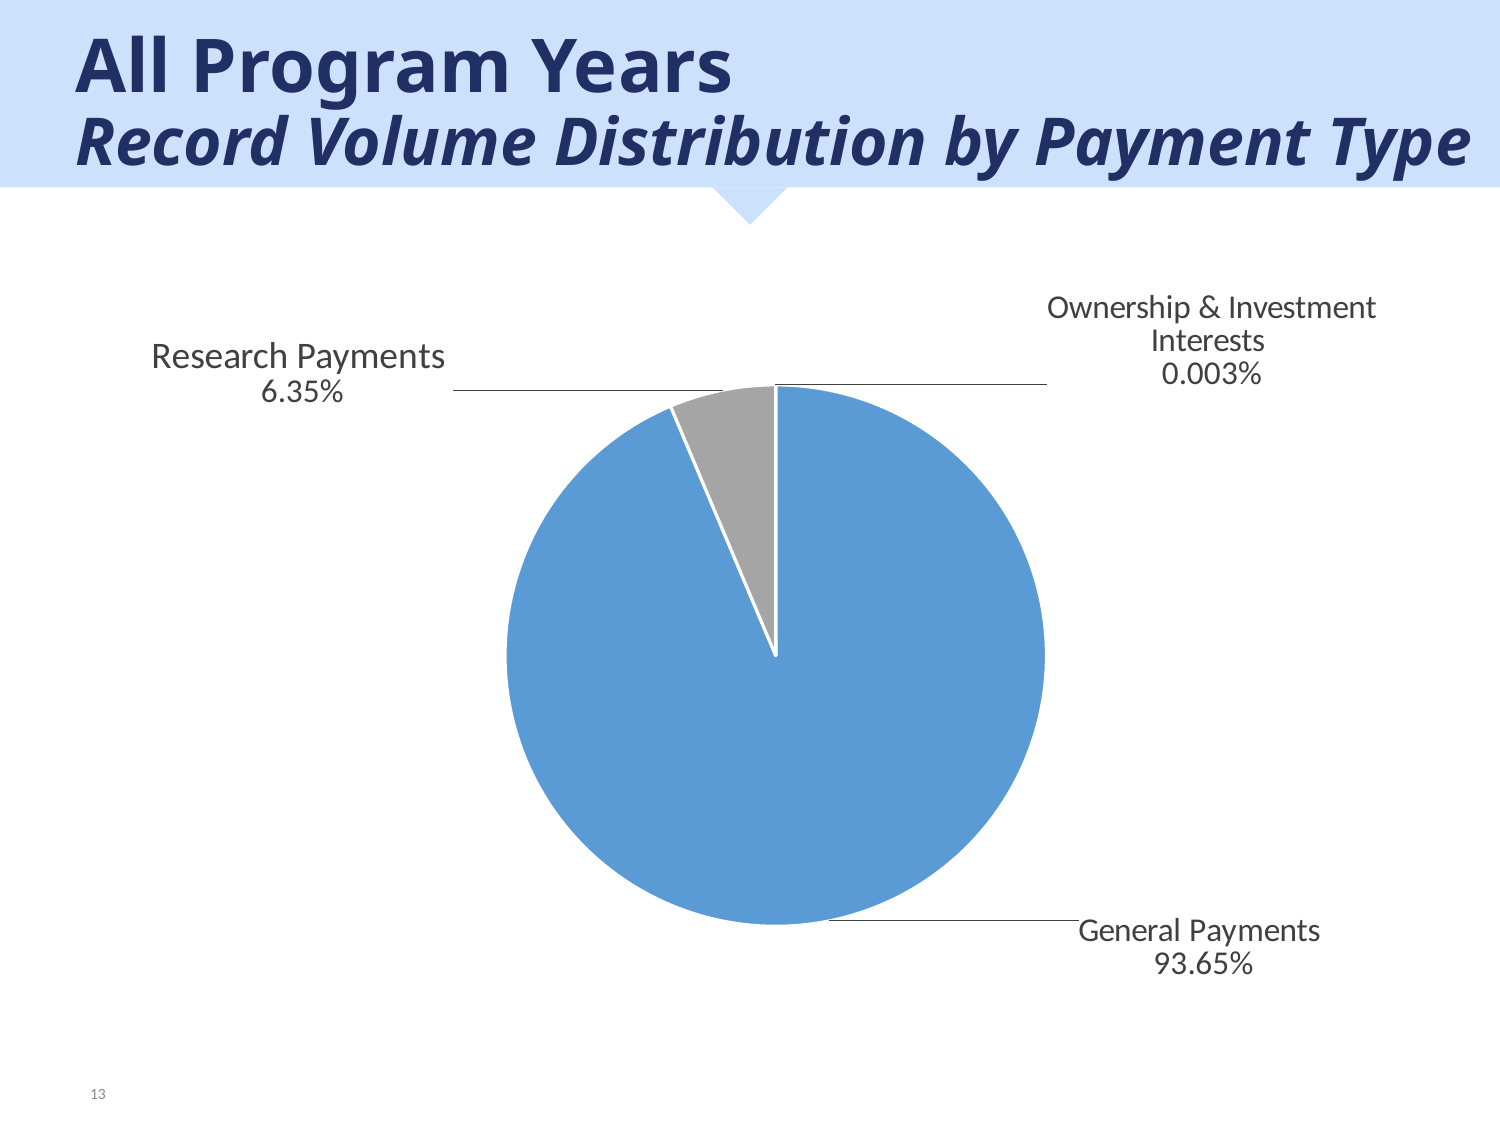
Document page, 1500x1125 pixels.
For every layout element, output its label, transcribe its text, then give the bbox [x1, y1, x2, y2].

chart [74, 262, 1425, 1013]
title All Program Years Record Volume Distribution by Payment Type [0, 0, 1500, 188]
slide_number 13 [75, 1080, 225, 1110]
